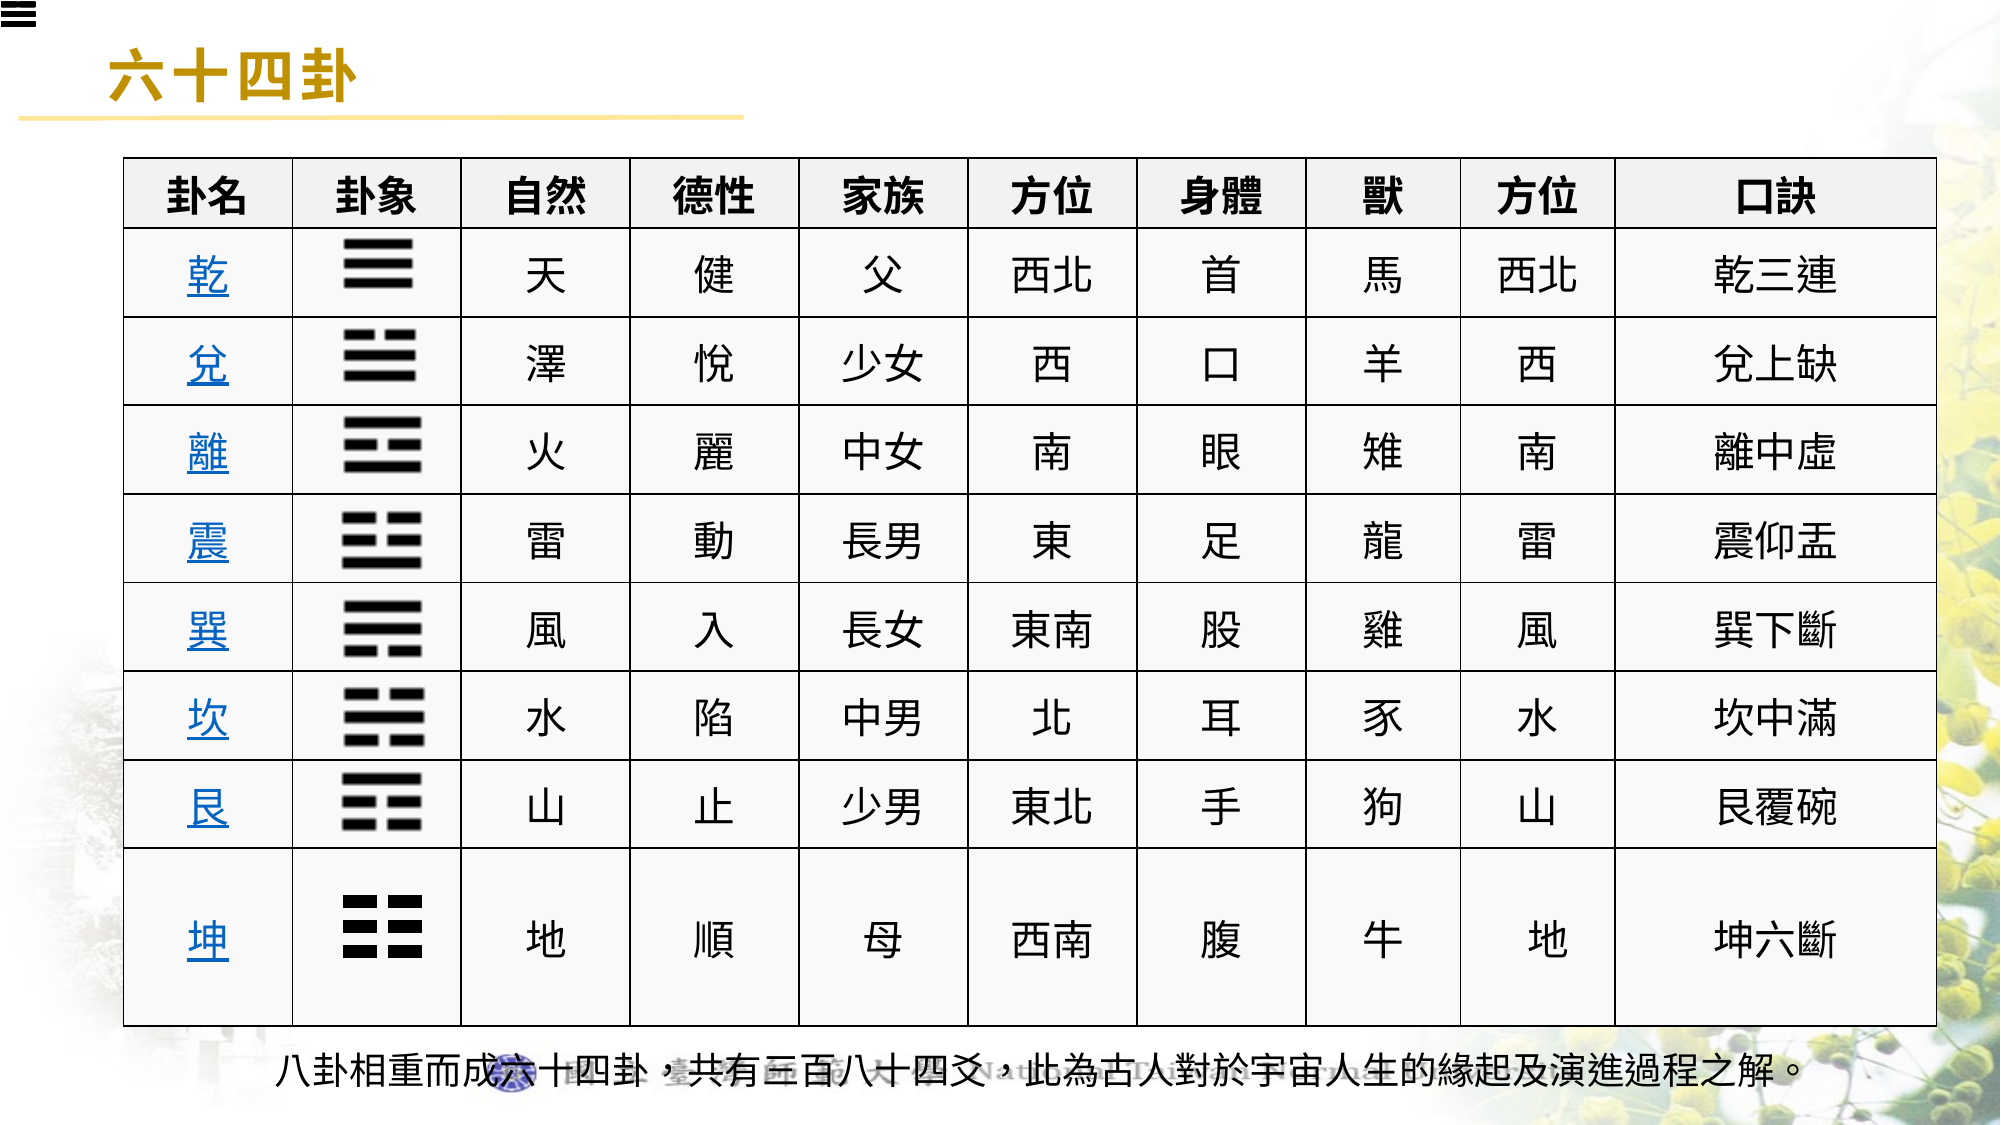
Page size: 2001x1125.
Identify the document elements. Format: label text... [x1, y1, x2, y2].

table_header 家族 [800, 159, 967, 227]
table_cell [293, 672, 460, 759]
table_cell 風 [462, 583, 629, 670]
table_header 口訣 [1616, 159, 1936, 227]
table_cell 西 [969, 318, 1136, 404]
table_cell 眼 [1138, 406, 1305, 493]
table_cell 兌 [124, 318, 292, 404]
table_cell 麗 [631, 406, 798, 493]
table_cell 中男 [800, 672, 967, 759]
table_cell 止 [631, 761, 798, 847]
table_cell 西南 [969, 849, 1136, 1025]
table_cell 狗 [1307, 761, 1460, 847]
table_cell 天 [462, 229, 629, 316]
table_cell 水 [462, 672, 629, 759]
table_cell 坎中滿 [1616, 672, 1936, 759]
table_cell 動 [631, 495, 798, 582]
picture [342, 237, 420, 302]
table_cell 羊 [1307, 318, 1460, 404]
table_cell 巽 [124, 583, 292, 670]
table_cell 耳 [1138, 672, 1305, 759]
table_cell 東南 [969, 583, 1136, 670]
picture [340, 506, 430, 581]
table_cell 龍 [1307, 495, 1460, 582]
table_cell 南 [1461, 406, 1614, 493]
table_cell 陷 [631, 672, 798, 759]
table_cell 雷 [462, 495, 629, 582]
table_cell 山 [1461, 761, 1614, 847]
picture [342, 324, 420, 389]
table_cell 雉 [1307, 406, 1460, 493]
table_cell 長男 [800, 495, 967, 582]
table_cell 西北 [969, 229, 1136, 316]
table_cell 中女 [800, 406, 967, 493]
table_cell 火 [462, 406, 629, 493]
table_cell 悅 [631, 318, 798, 404]
table_header 自然 [462, 159, 629, 227]
table_cell 首 [1138, 229, 1305, 316]
table_cell 東 [969, 495, 1136, 582]
table_header 卦象 [293, 159, 460, 227]
table_cell [293, 495, 460, 582]
table_cell 北 [969, 672, 1136, 759]
table_cell 母 [800, 849, 967, 1025]
picture [340, 767, 430, 843]
table_cell [293, 318, 460, 404]
table_cell 足 [1138, 495, 1305, 582]
table_cell 乾三連 [1616, 229, 1936, 316]
table_cell 口 [1138, 318, 1305, 404]
table_cell 坎 [124, 672, 292, 759]
table_cell 離中虛 [1616, 406, 1936, 493]
table_header 獸 [1307, 159, 1460, 227]
table_cell 健 [631, 229, 798, 316]
table_cell 風 [1461, 583, 1614, 670]
table_cell 股 [1138, 583, 1305, 670]
table_cell 水 [1461, 672, 1614, 759]
picture [342, 411, 426, 481]
table_cell 巽下斷 [1616, 583, 1936, 670]
table_cell 長女 [800, 583, 967, 670]
table_cell 艮覆碗 [1616, 761, 1936, 847]
table_cell 地 [462, 849, 629, 1025]
table_cell 雞 [1307, 583, 1460, 670]
table_cell [293, 761, 460, 847]
table_cell [293, 849, 460, 1025]
table_cell [293, 406, 460, 493]
picture [342, 682, 433, 759]
picture [340, 887, 430, 971]
table_cell 順 [631, 849, 798, 1025]
picture [342, 595, 430, 669]
table_header 身體 [1138, 159, 1305, 227]
table_cell 雷 [1461, 495, 1614, 582]
table_cell [293, 583, 460, 670]
table_cell 坤 [124, 849, 292, 1025]
text_box 六十四卦 [92, 31, 670, 115]
table_cell 南 [969, 406, 1136, 493]
table_cell 澤 [462, 318, 629, 404]
text_box 八卦相重而成六十四卦，共有三百八十四爻，此為古人對於宇宙人生的緣起及演進過程之解。 [259, 1039, 1801, 1100]
table_cell 艮 [124, 761, 292, 847]
table_cell 入 [631, 583, 798, 670]
table_header 卦名 [124, 159, 292, 227]
table_header 方位 [969, 159, 1136, 227]
table_cell 震仰盂 [1616, 495, 1936, 582]
table_cell 兌 [0, 0, 2000, 1125]
table_header 方位 [1461, 159, 1614, 227]
table_cell 坤六斷 [1616, 849, 1936, 1025]
table_header 德性 [631, 159, 798, 227]
table_cell 豕 [1307, 672, 1460, 759]
table_cell 父 [800, 229, 967, 316]
table_cell 西 [1461, 318, 1614, 404]
table_cell 震 [124, 495, 292, 582]
table_cell 山 [462, 761, 629, 847]
table_cell [293, 229, 460, 316]
table_cell 離 [124, 406, 292, 493]
table_cell 馬 [1307, 229, 1460, 316]
table_cell 牛 [1307, 849, 1460, 1025]
table_cell 地 [1461, 849, 1614, 1025]
table_cell 手 [1138, 761, 1305, 847]
table_cell 乾 [124, 229, 292, 316]
table_cell 西北 [1461, 229, 1614, 316]
table_cell 少男 [800, 761, 967, 847]
picture [0, 0, 37, 30]
table_cell 少女 [800, 318, 967, 404]
table_cell 東北 [969, 761, 1136, 847]
table_cell 兌上缺 [1616, 318, 1936, 404]
table_cell 腹 [1138, 849, 1305, 1025]
